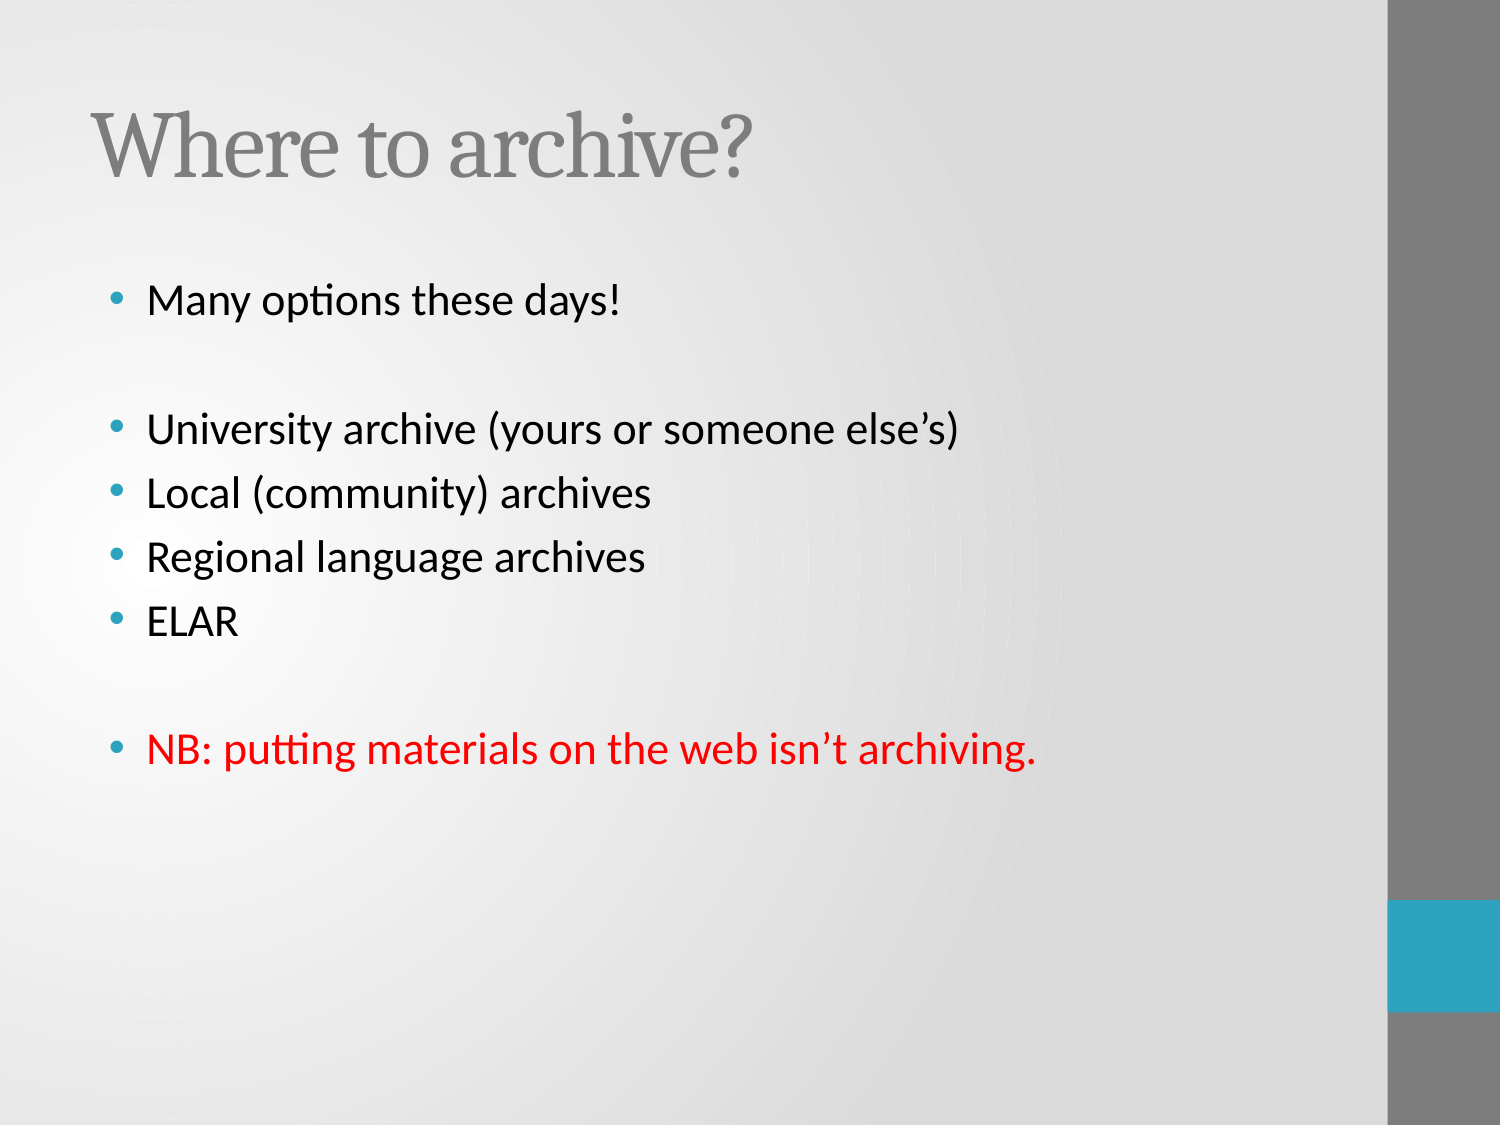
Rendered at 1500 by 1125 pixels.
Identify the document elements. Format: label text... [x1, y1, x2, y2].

list Many options these days! University archive (yours or someone else’s) Local (community) archives Regional language archives ELAR NB: putting materials on the web isn’t archiving. [75, 262, 1325, 1050]
title Where to archive? [75, 45, 1325, 233]
